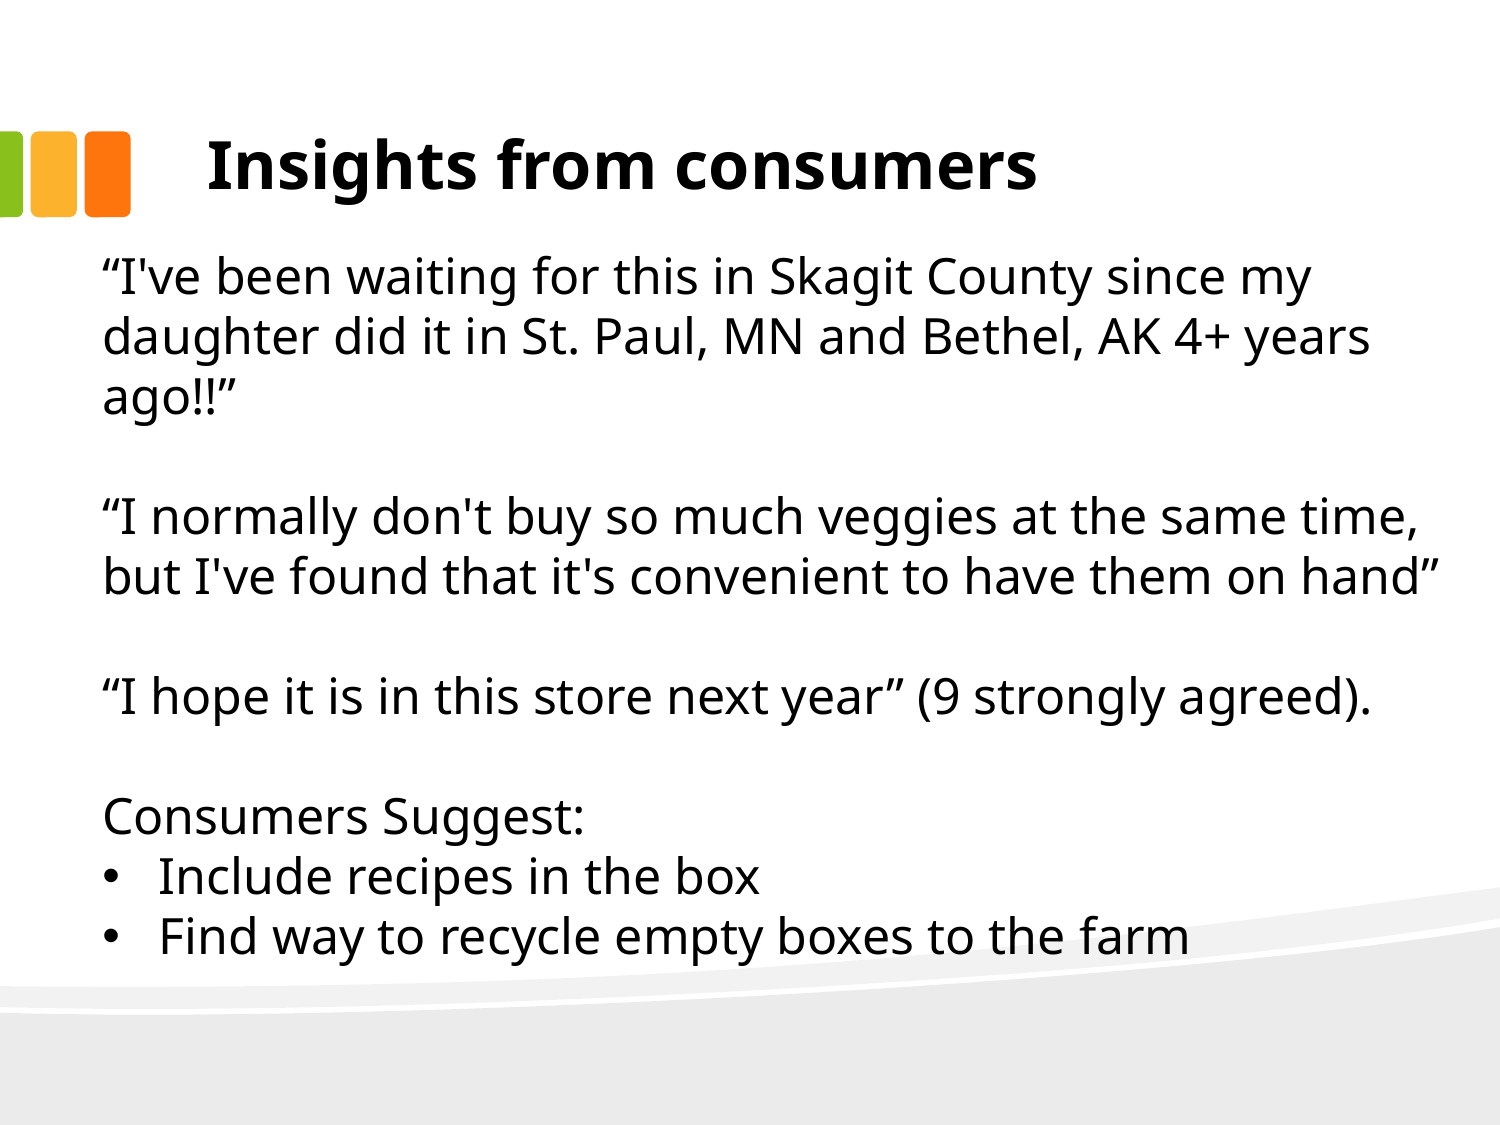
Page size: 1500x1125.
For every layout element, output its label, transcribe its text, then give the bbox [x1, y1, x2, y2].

text_box “I've been waiting for this in Skagit County since my daughter did it in St. Paul, MN and Bethel, AK 4+ years ago!!” “I normally don't buy so much veggies at the same time, but I've found that it's convenient to have them on hand” “I hope it is in this store next year” (9 strongly agreed). Consumers Suggest: Include recipes in the box Find way to recycle empty boxes to the farm [87, 237, 1475, 1093]
title Insights from consumers [187, 0, 1388, 213]
